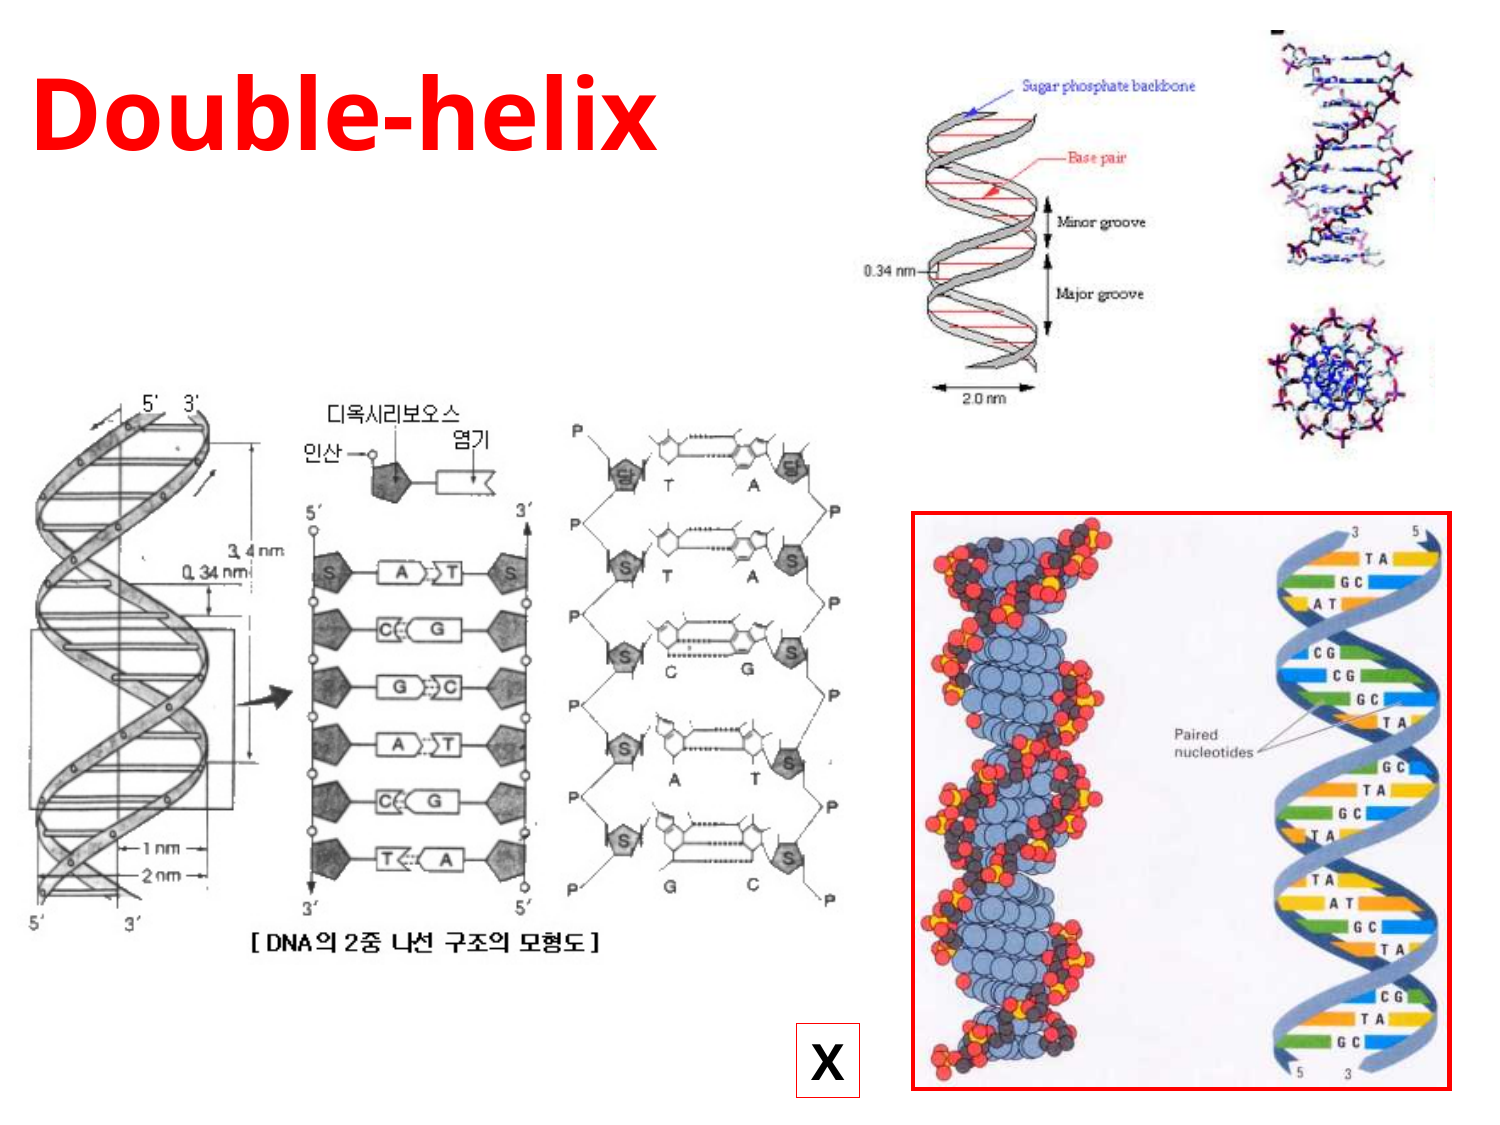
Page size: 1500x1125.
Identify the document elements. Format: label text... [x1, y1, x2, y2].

text_box X [796, 1023, 860, 1098]
text_box Double-helix [14, 42, 674, 178]
picture [17, 77, 1233, 965]
picture [915, 514, 1448, 1087]
picture [1257, 30, 1436, 475]
